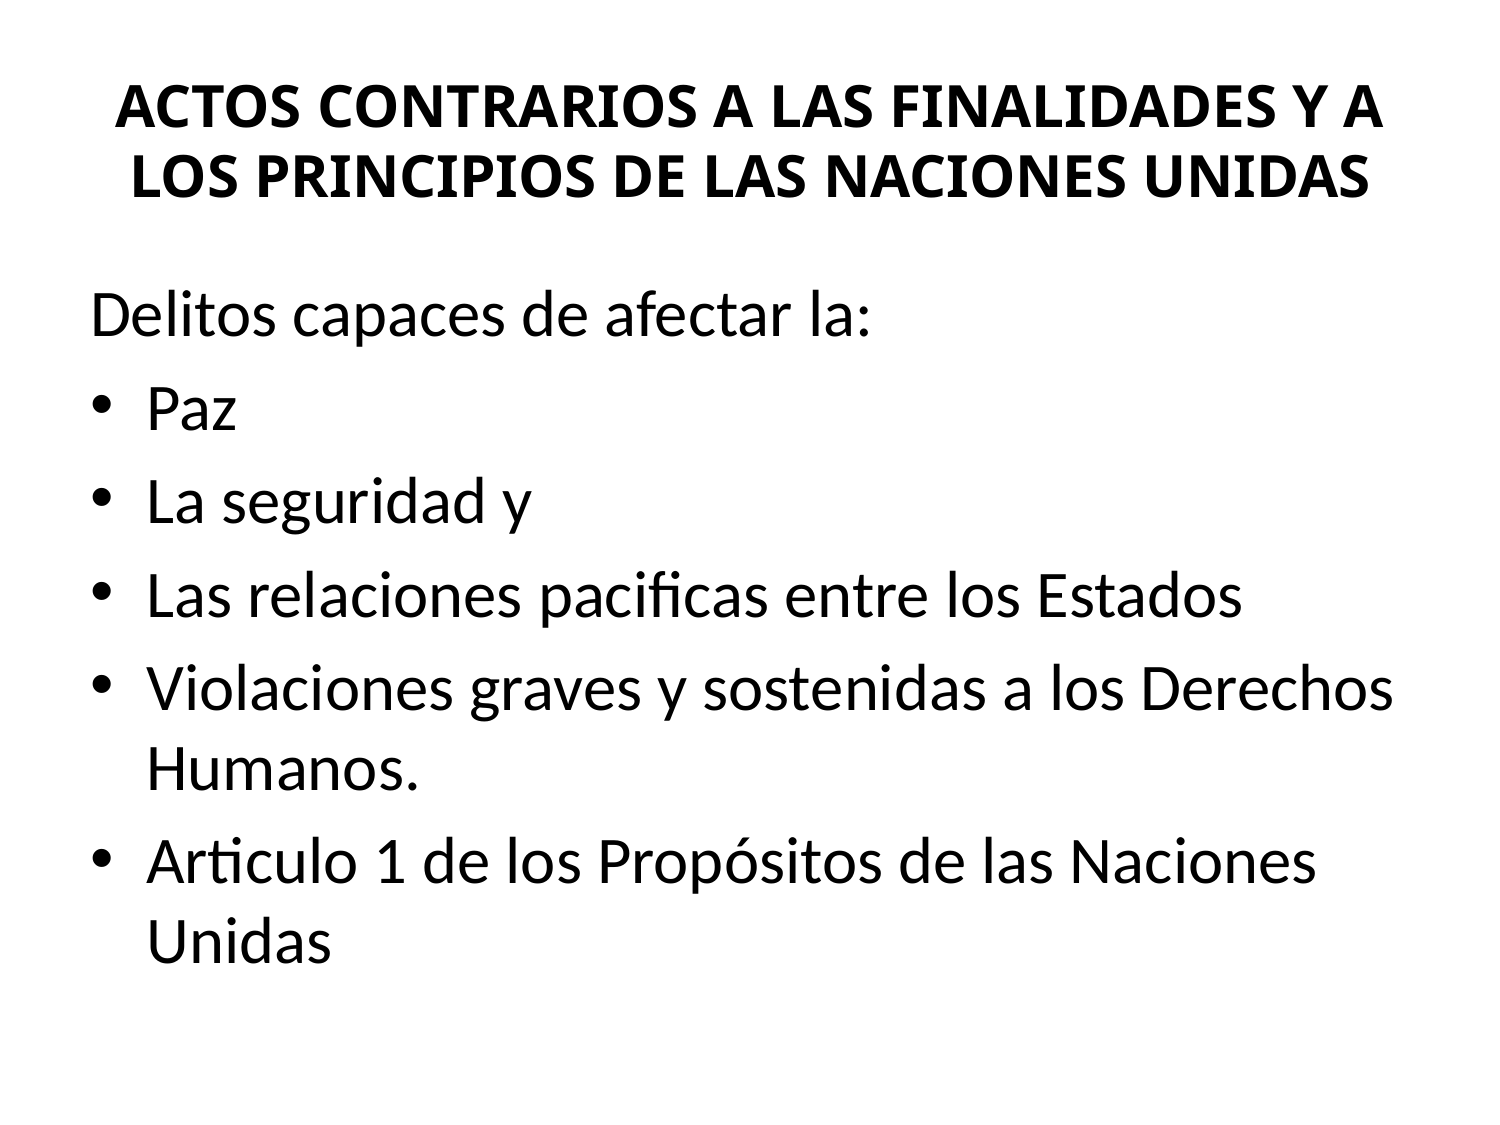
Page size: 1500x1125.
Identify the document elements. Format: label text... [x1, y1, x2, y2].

list Delitos capaces de afectar la: Paz La seguridad y Las relaciones pacificas entre los Estados Violaciones graves y sostenidas a los Derechos Humanos. Articulo 1 de los Propósitos de las Naciones Unidas [75, 262, 1425, 1005]
title ACTOS CONTRARIOS A LAS FINALIDADES Y A LOS PRINCIPIOS DE LAS NACIONES UNIDAS [75, 45, 1425, 233]
